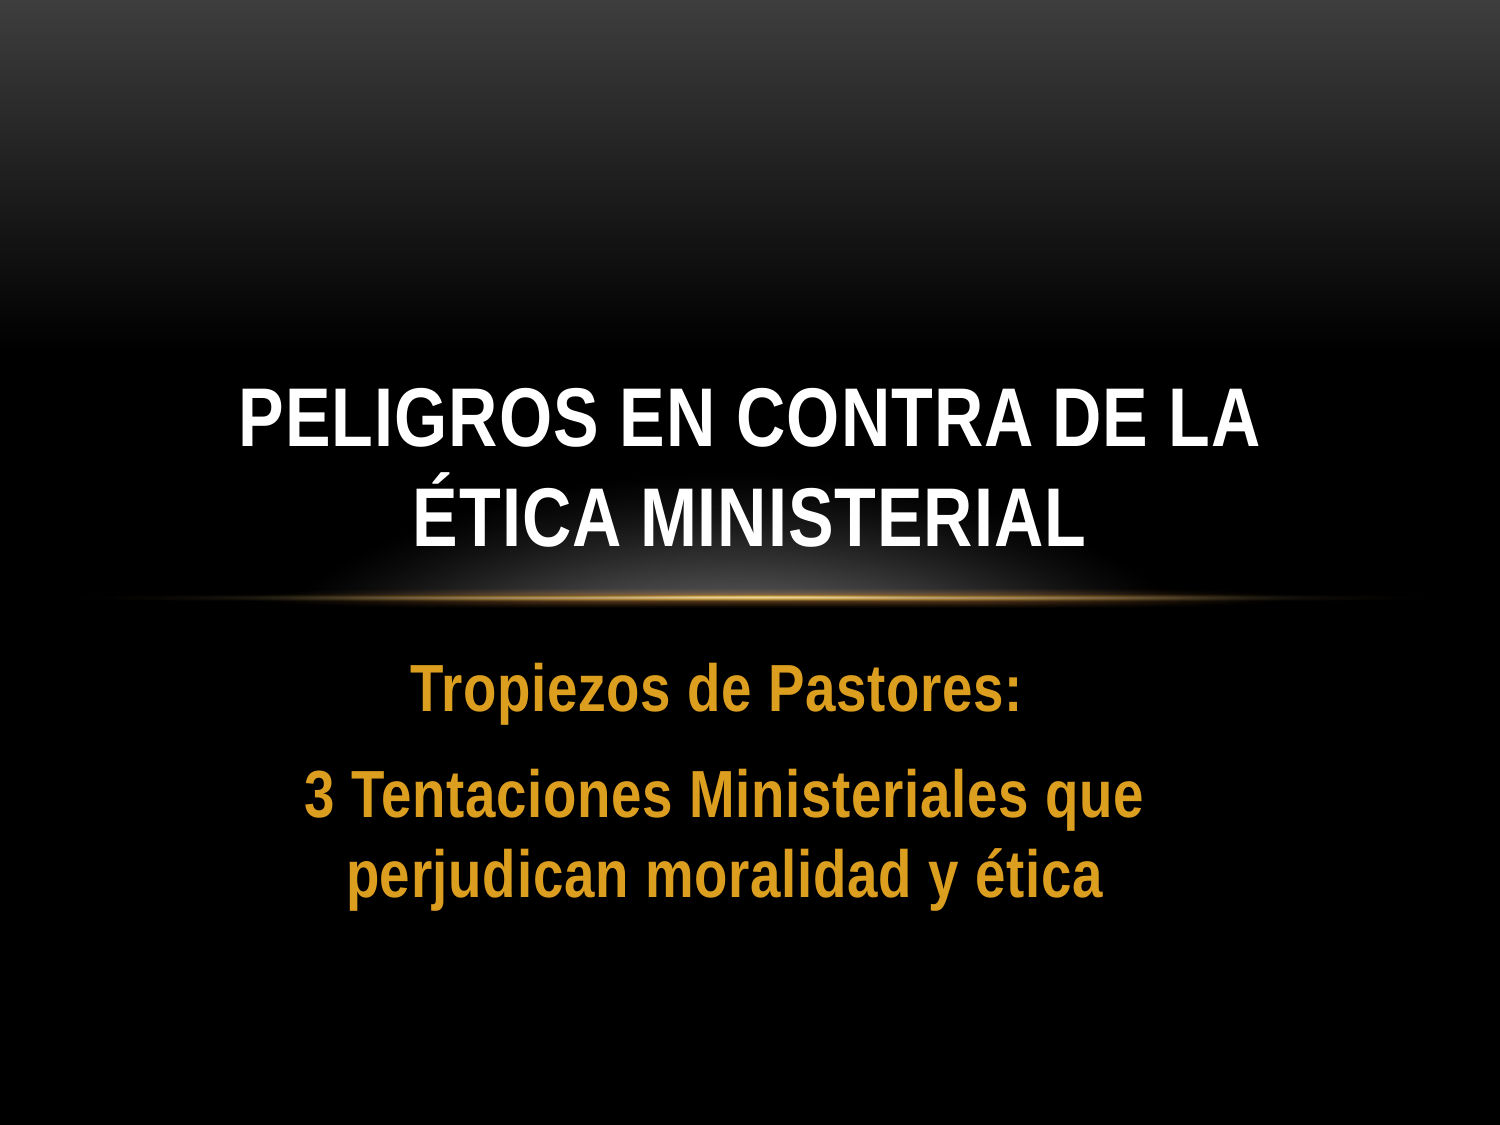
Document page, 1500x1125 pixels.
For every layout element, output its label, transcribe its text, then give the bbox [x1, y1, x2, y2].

picture [0, 0, 1500, 750]
title Peligros en contra de la ética ministerial [112, 329, 1388, 571]
subtitle Tropiezos de Pastores: 3 Tentaciones Ministeriales que perjudican moralidad y ética [200, 637, 1250, 925]
